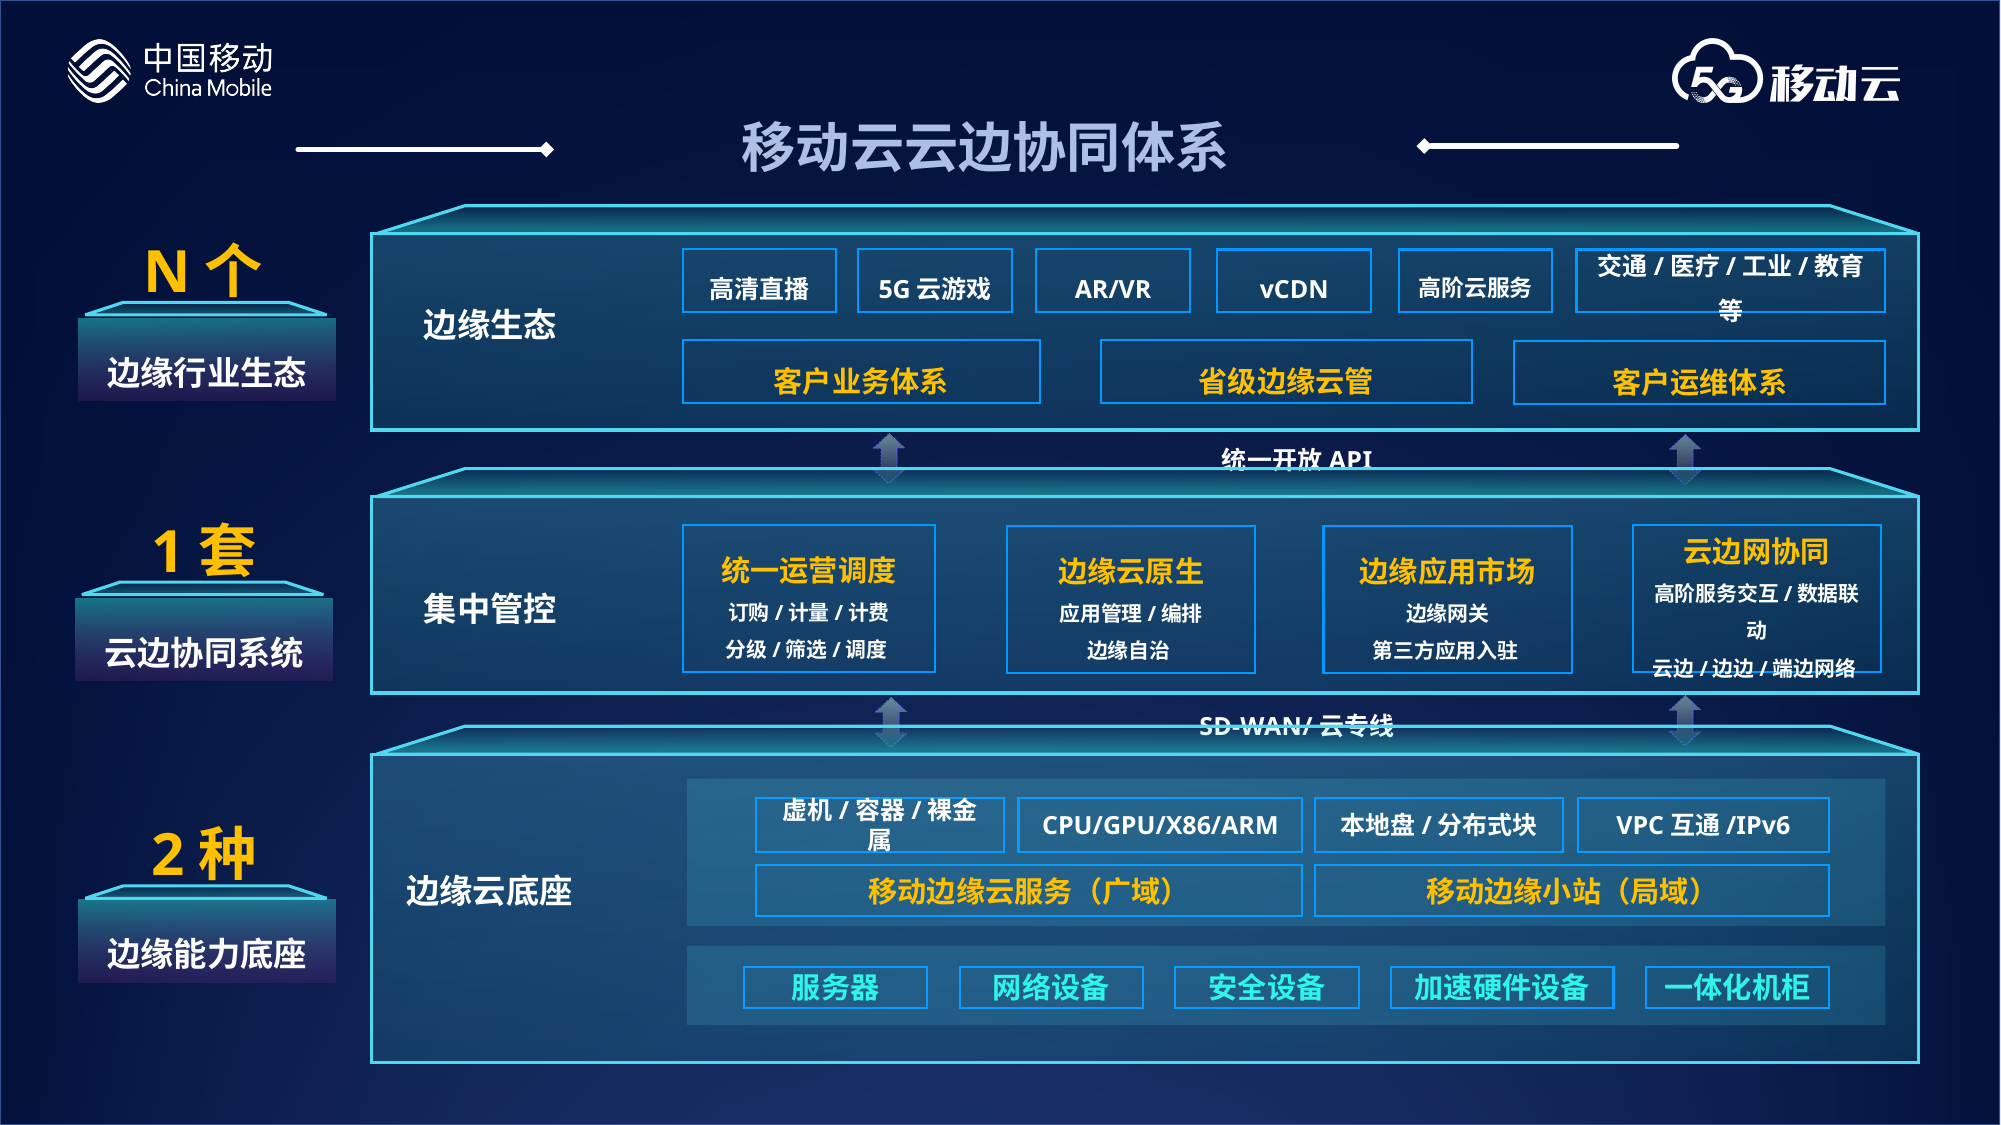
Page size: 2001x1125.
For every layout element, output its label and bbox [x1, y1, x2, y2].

text_box [67, 38, 1900, 103]
text_box [75, 205, 1919, 1063]
text_box [298, 105, 1677, 187]
